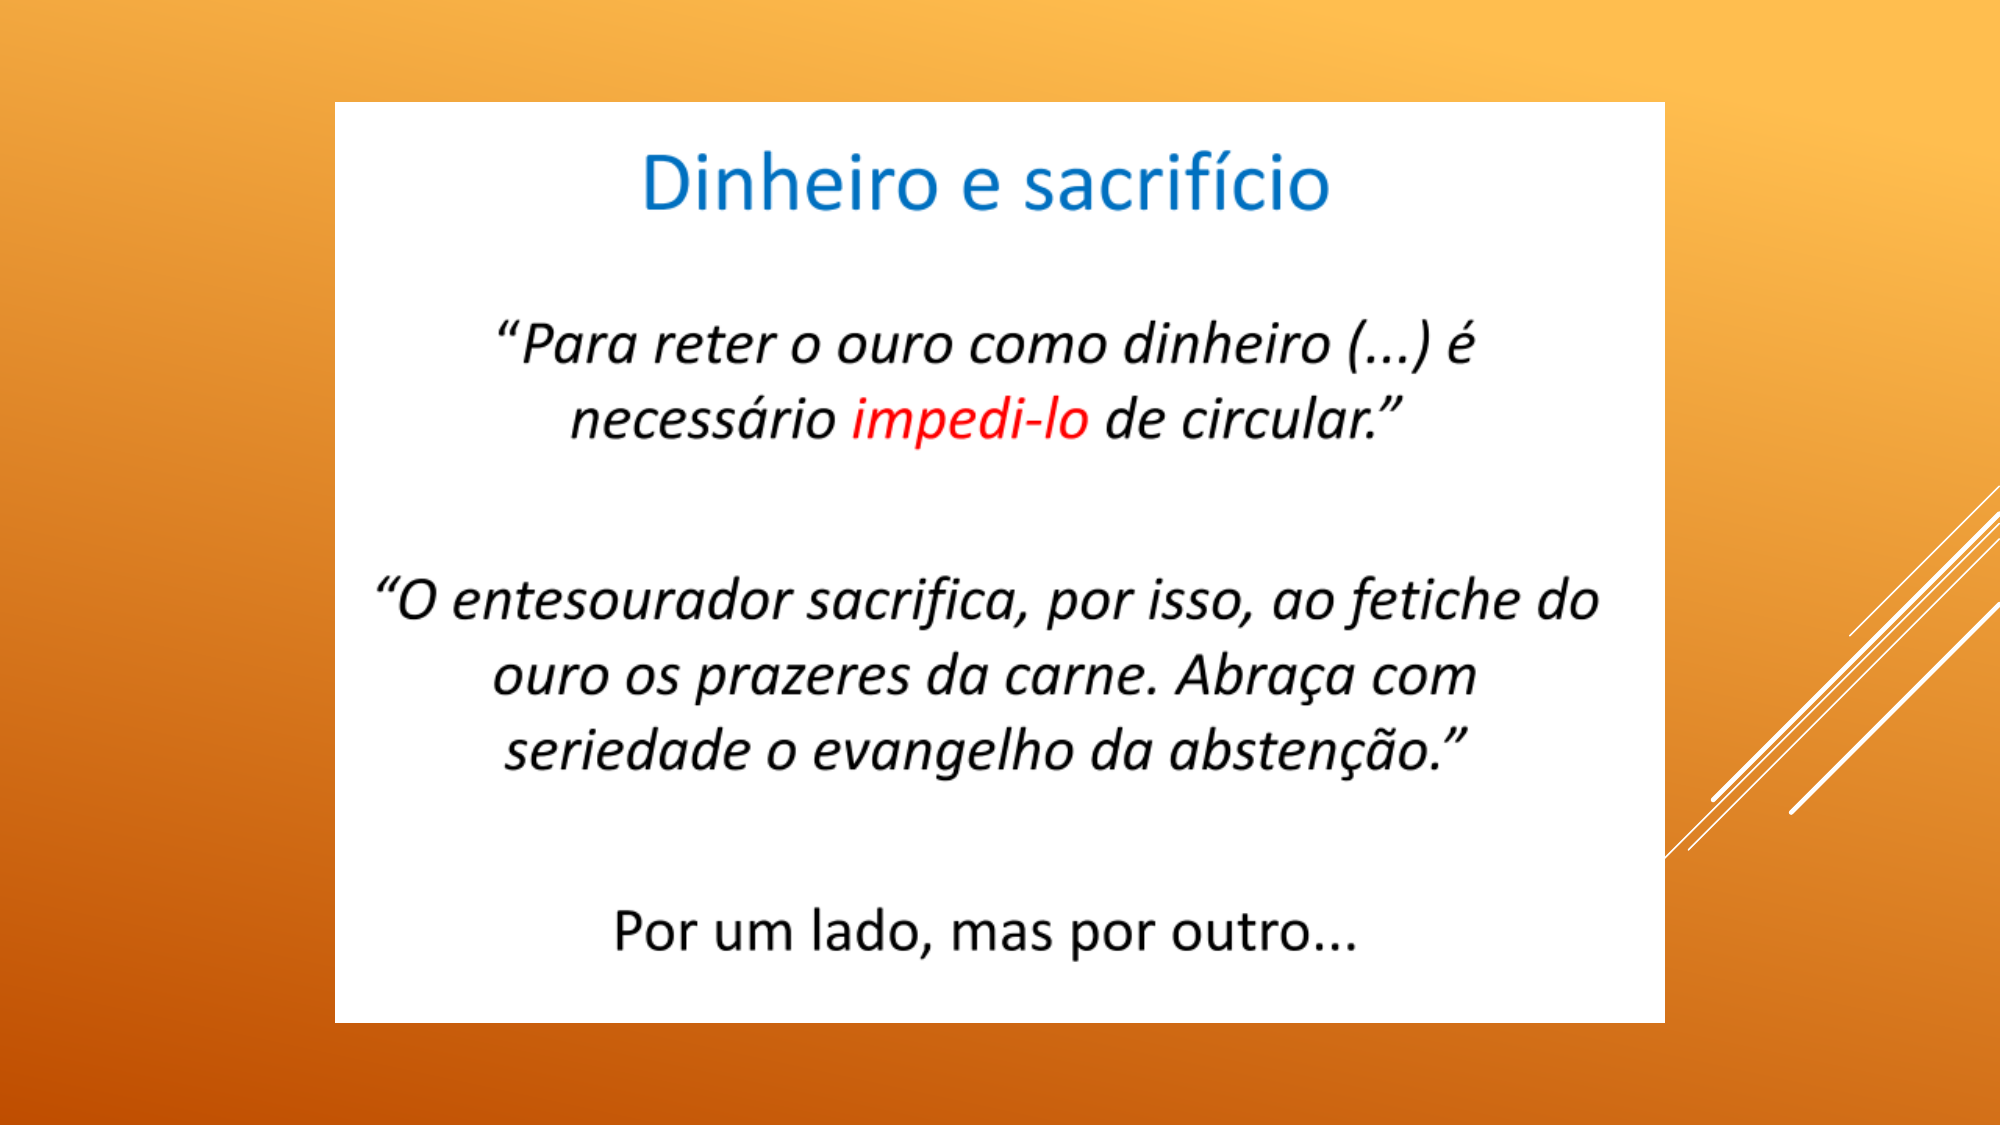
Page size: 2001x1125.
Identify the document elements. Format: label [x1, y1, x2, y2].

picture [334, 102, 1665, 1023]
